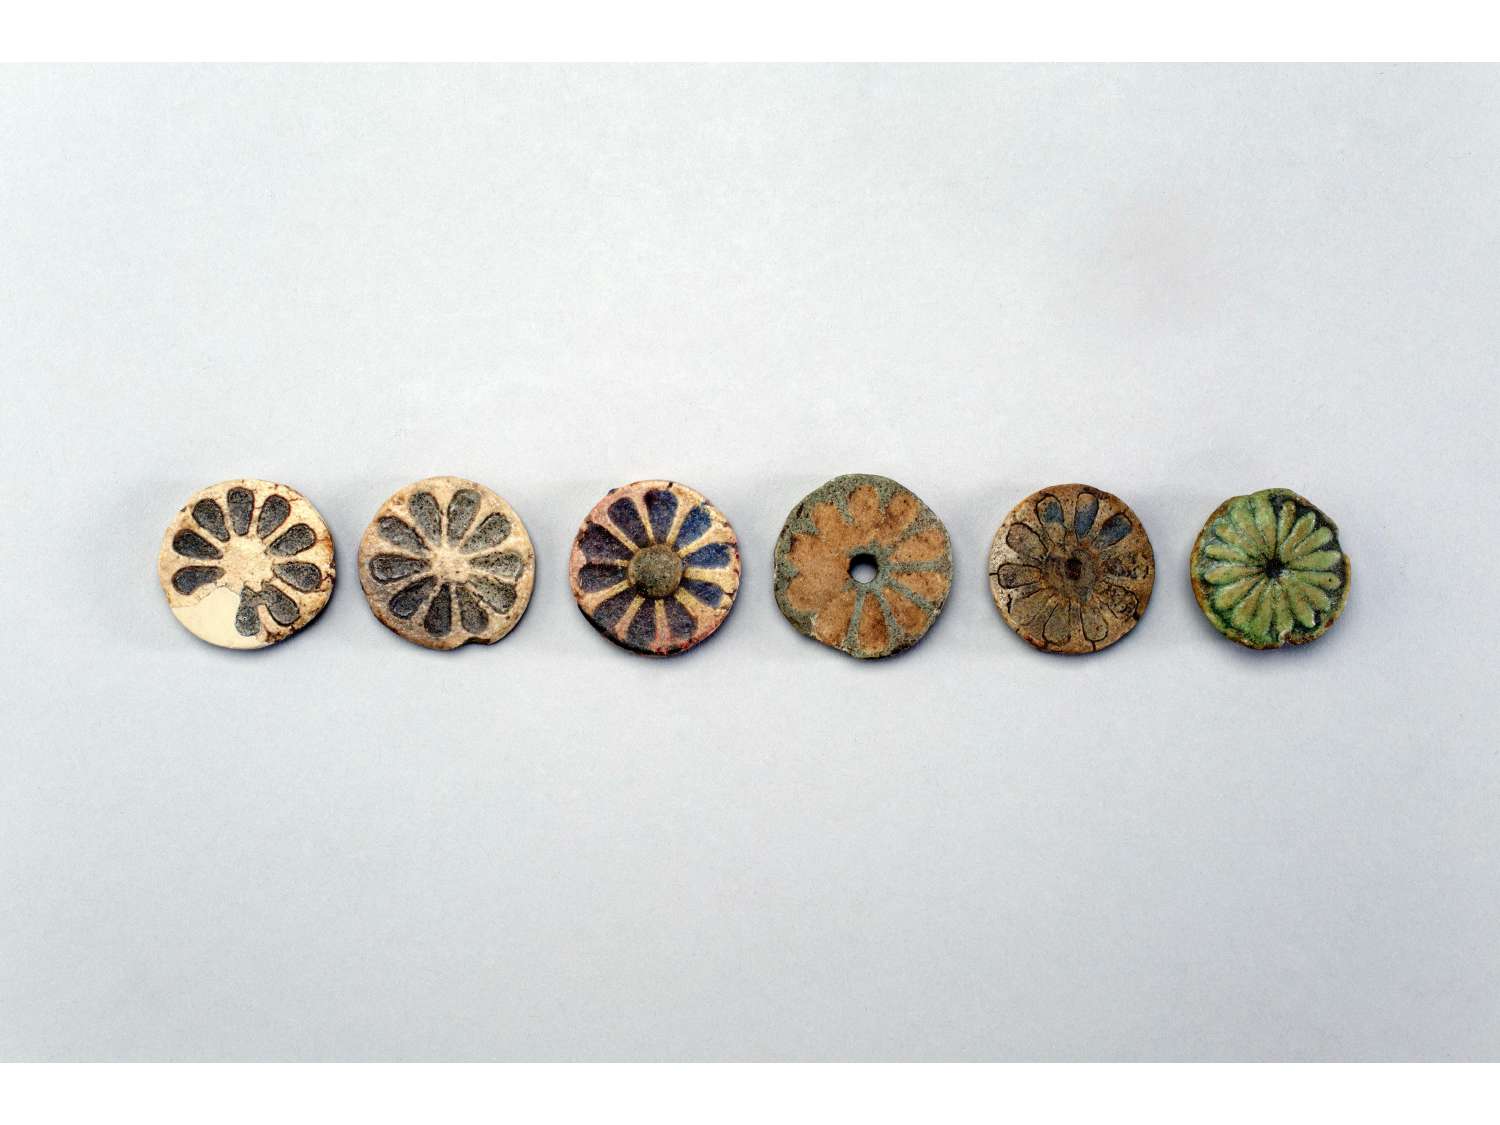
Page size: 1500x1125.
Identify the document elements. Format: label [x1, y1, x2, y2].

picture [0, 62, 1500, 1063]
